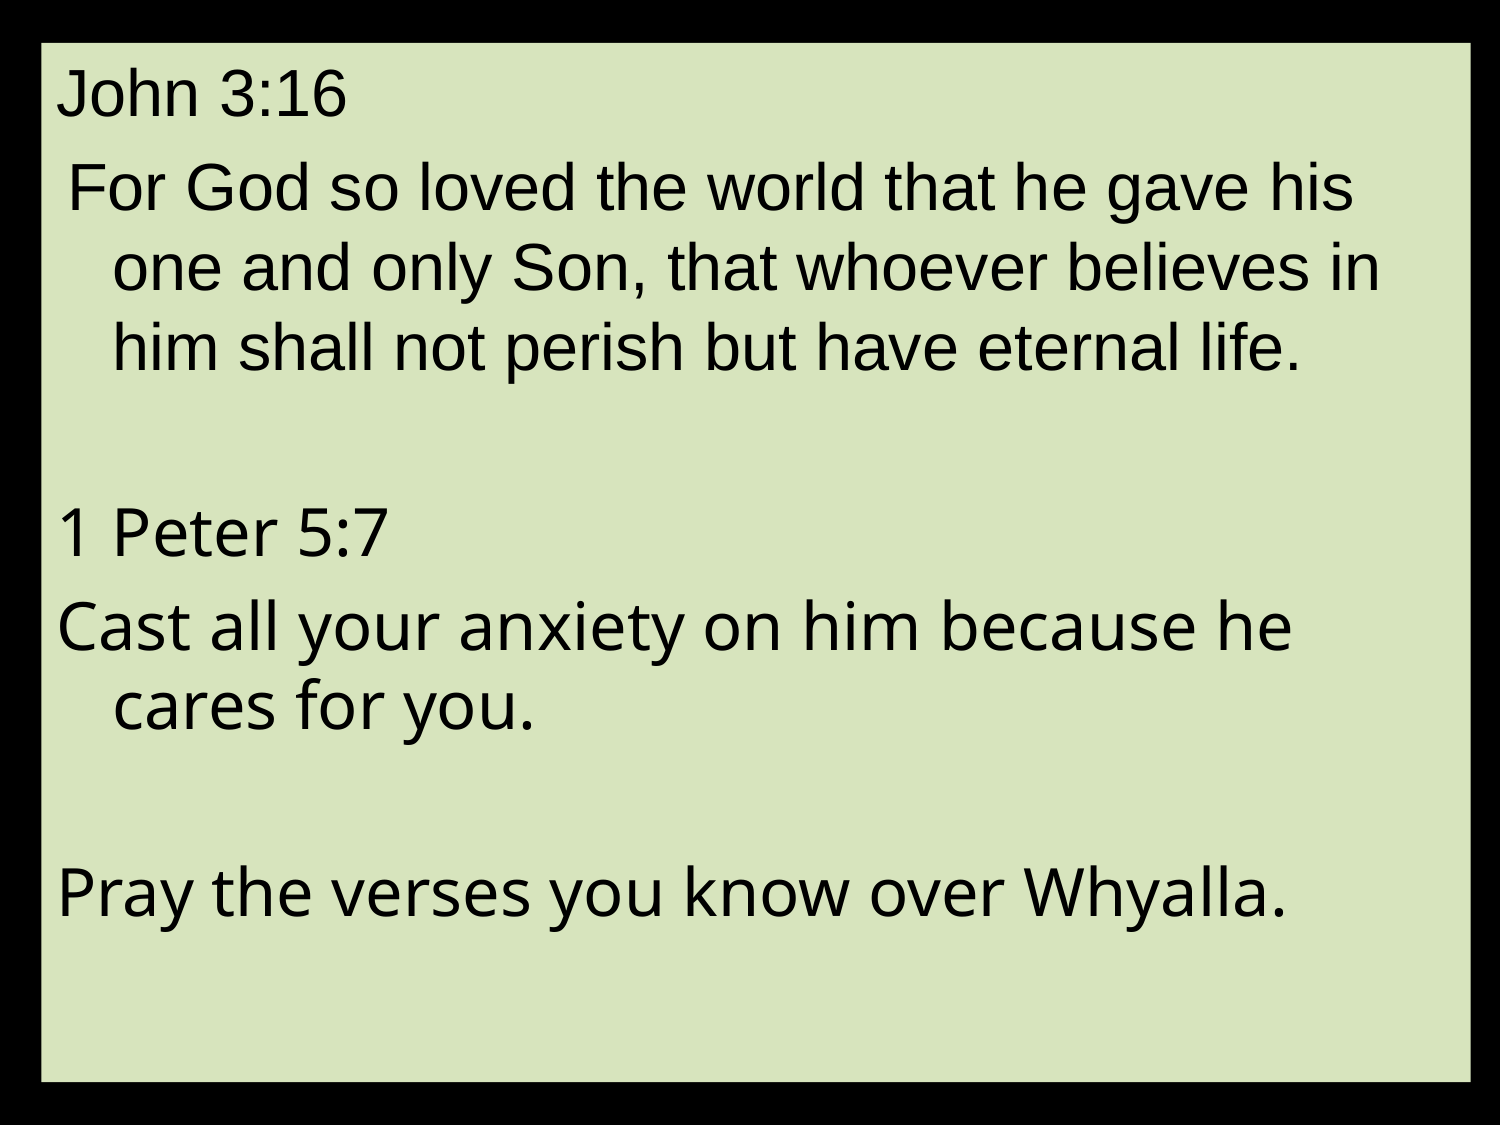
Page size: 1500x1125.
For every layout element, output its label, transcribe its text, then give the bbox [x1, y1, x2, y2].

list John 3:16 For God so loved the world that he gave his one and only Son, that whoever believes in him shall not perish but have eternal life. 1 Peter 5:7 Cast all your anxiety on him because he cares for you. Pray the verses you know over Whyalla. [41, 42, 1471, 1083]
